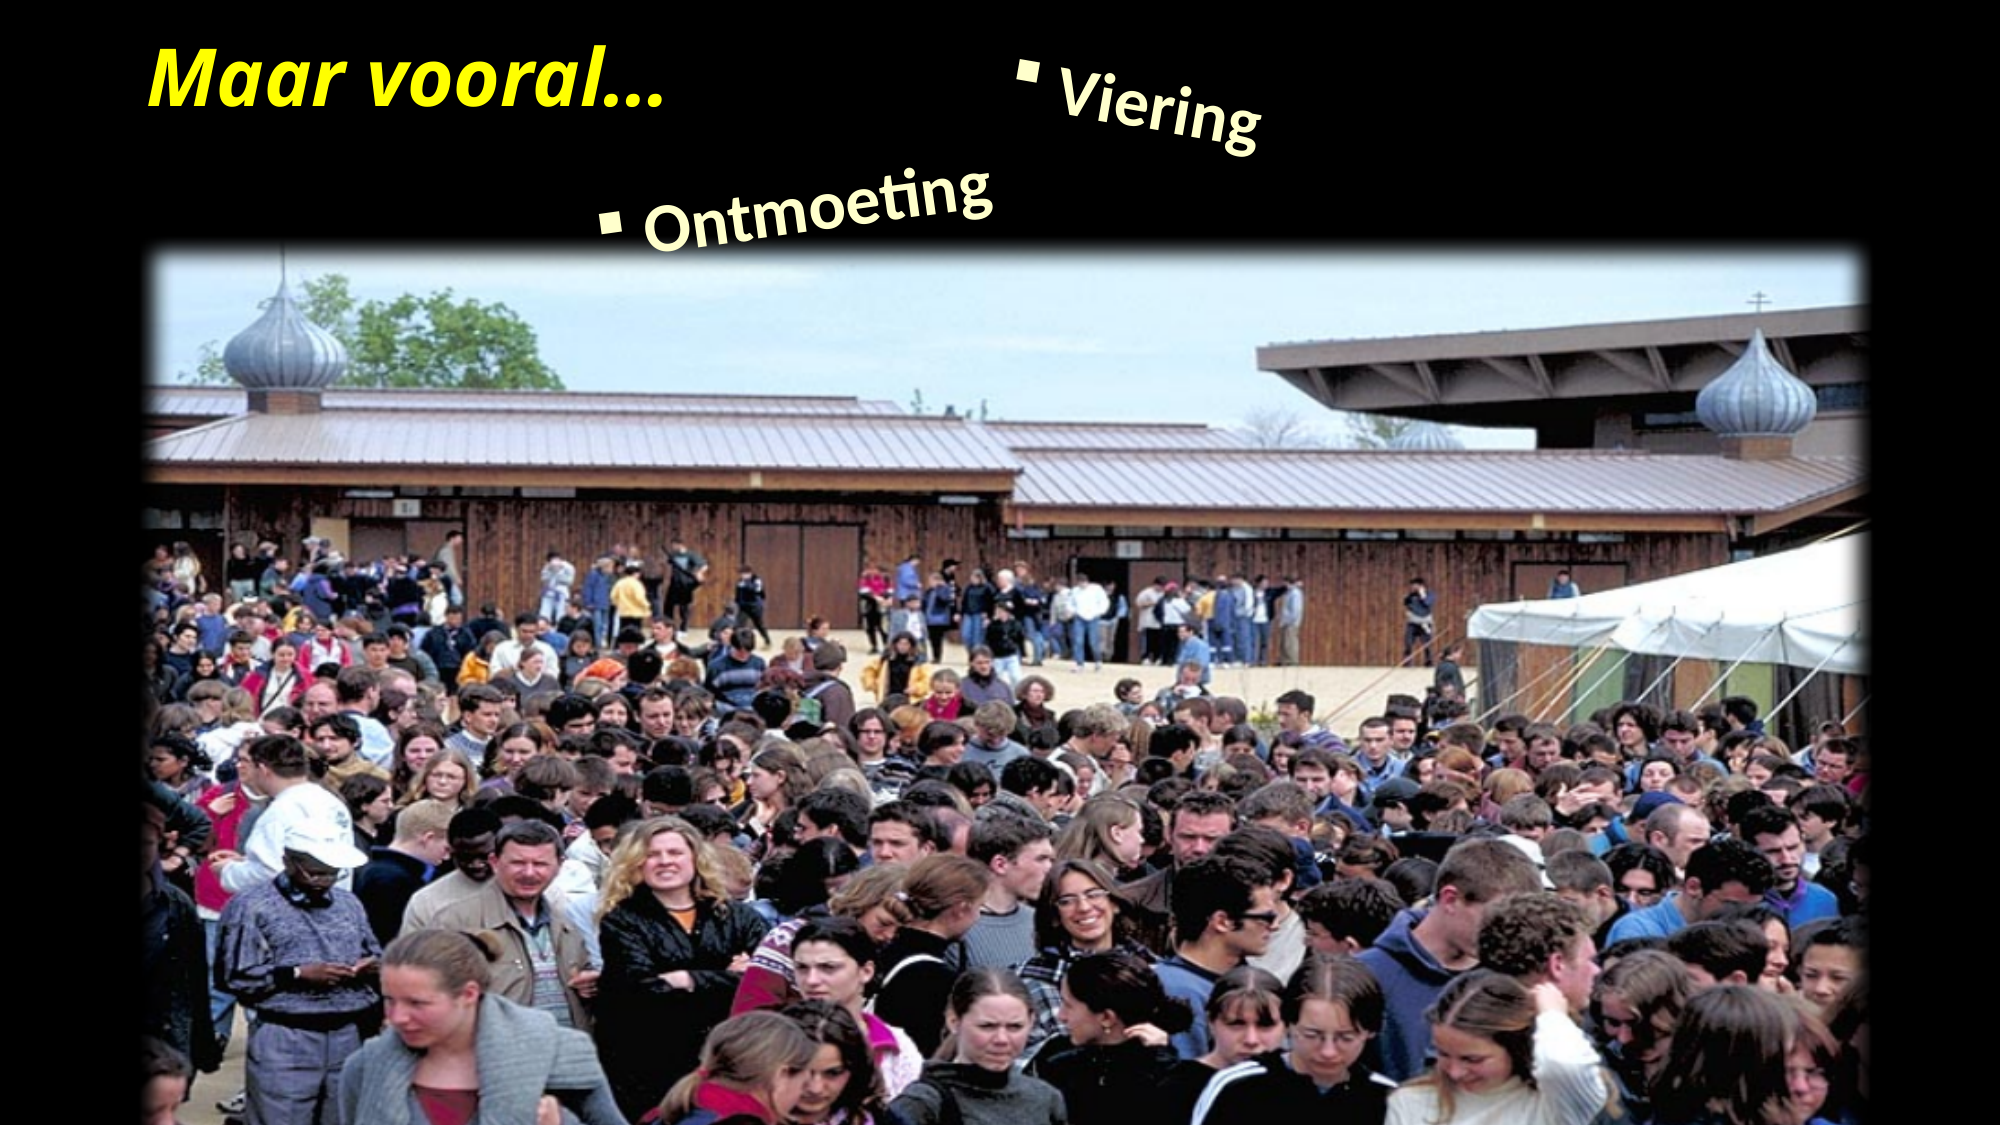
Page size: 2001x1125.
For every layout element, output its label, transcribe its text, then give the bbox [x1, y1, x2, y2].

text_box Maar vooral… [131, 18, 1047, 130]
text_box Ontmoeting [574, 126, 1033, 233]
text_box Viering [988, 25, 1419, 196]
picture [135, 234, 1880, 1125]
